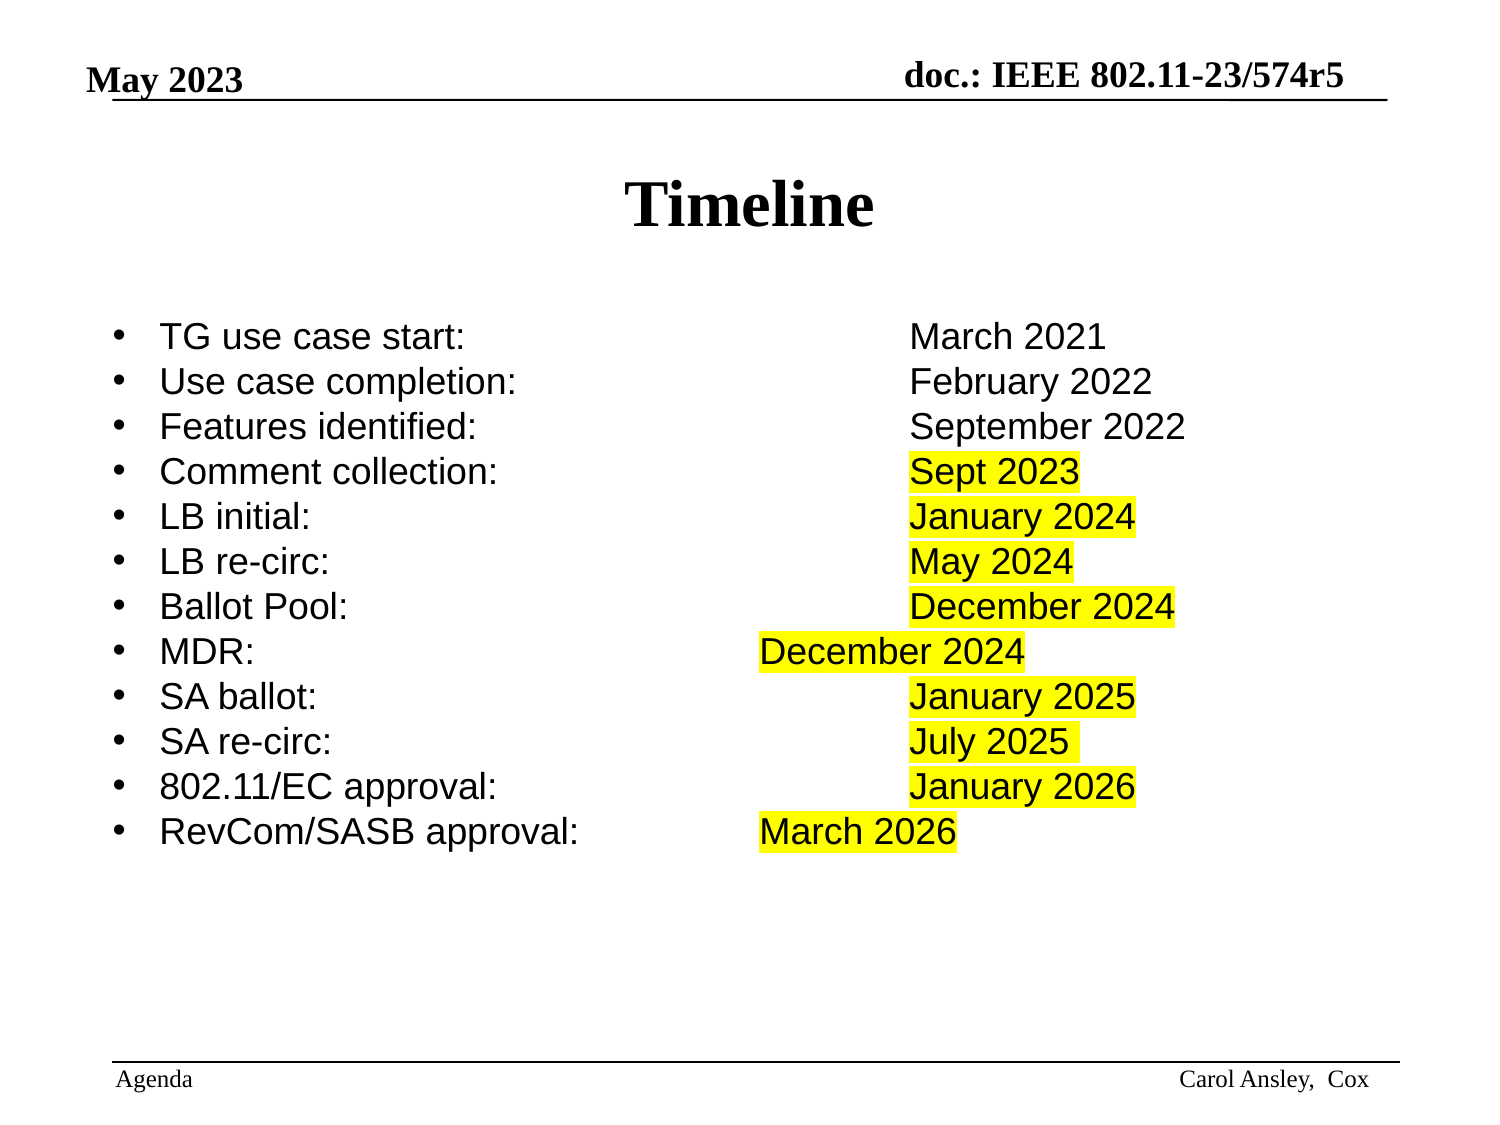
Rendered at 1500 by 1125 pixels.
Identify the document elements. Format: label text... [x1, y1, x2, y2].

title Timeline [111, 111, 1388, 286]
list TG use case start: March 2021 Use case completion: February 2022 Features identified: September 2022 Comment collection: Sept 2023 LB initial: January 2024 LB re-circ: May 2024 Ballot Pool: December 2024 MDR: December 2024 SA ballot: January 2025 SA re-circ: July 2025 802.11/EC approval: January 2026 RevCom/SASB approval: March 2026 [111, 286, 1388, 923]
